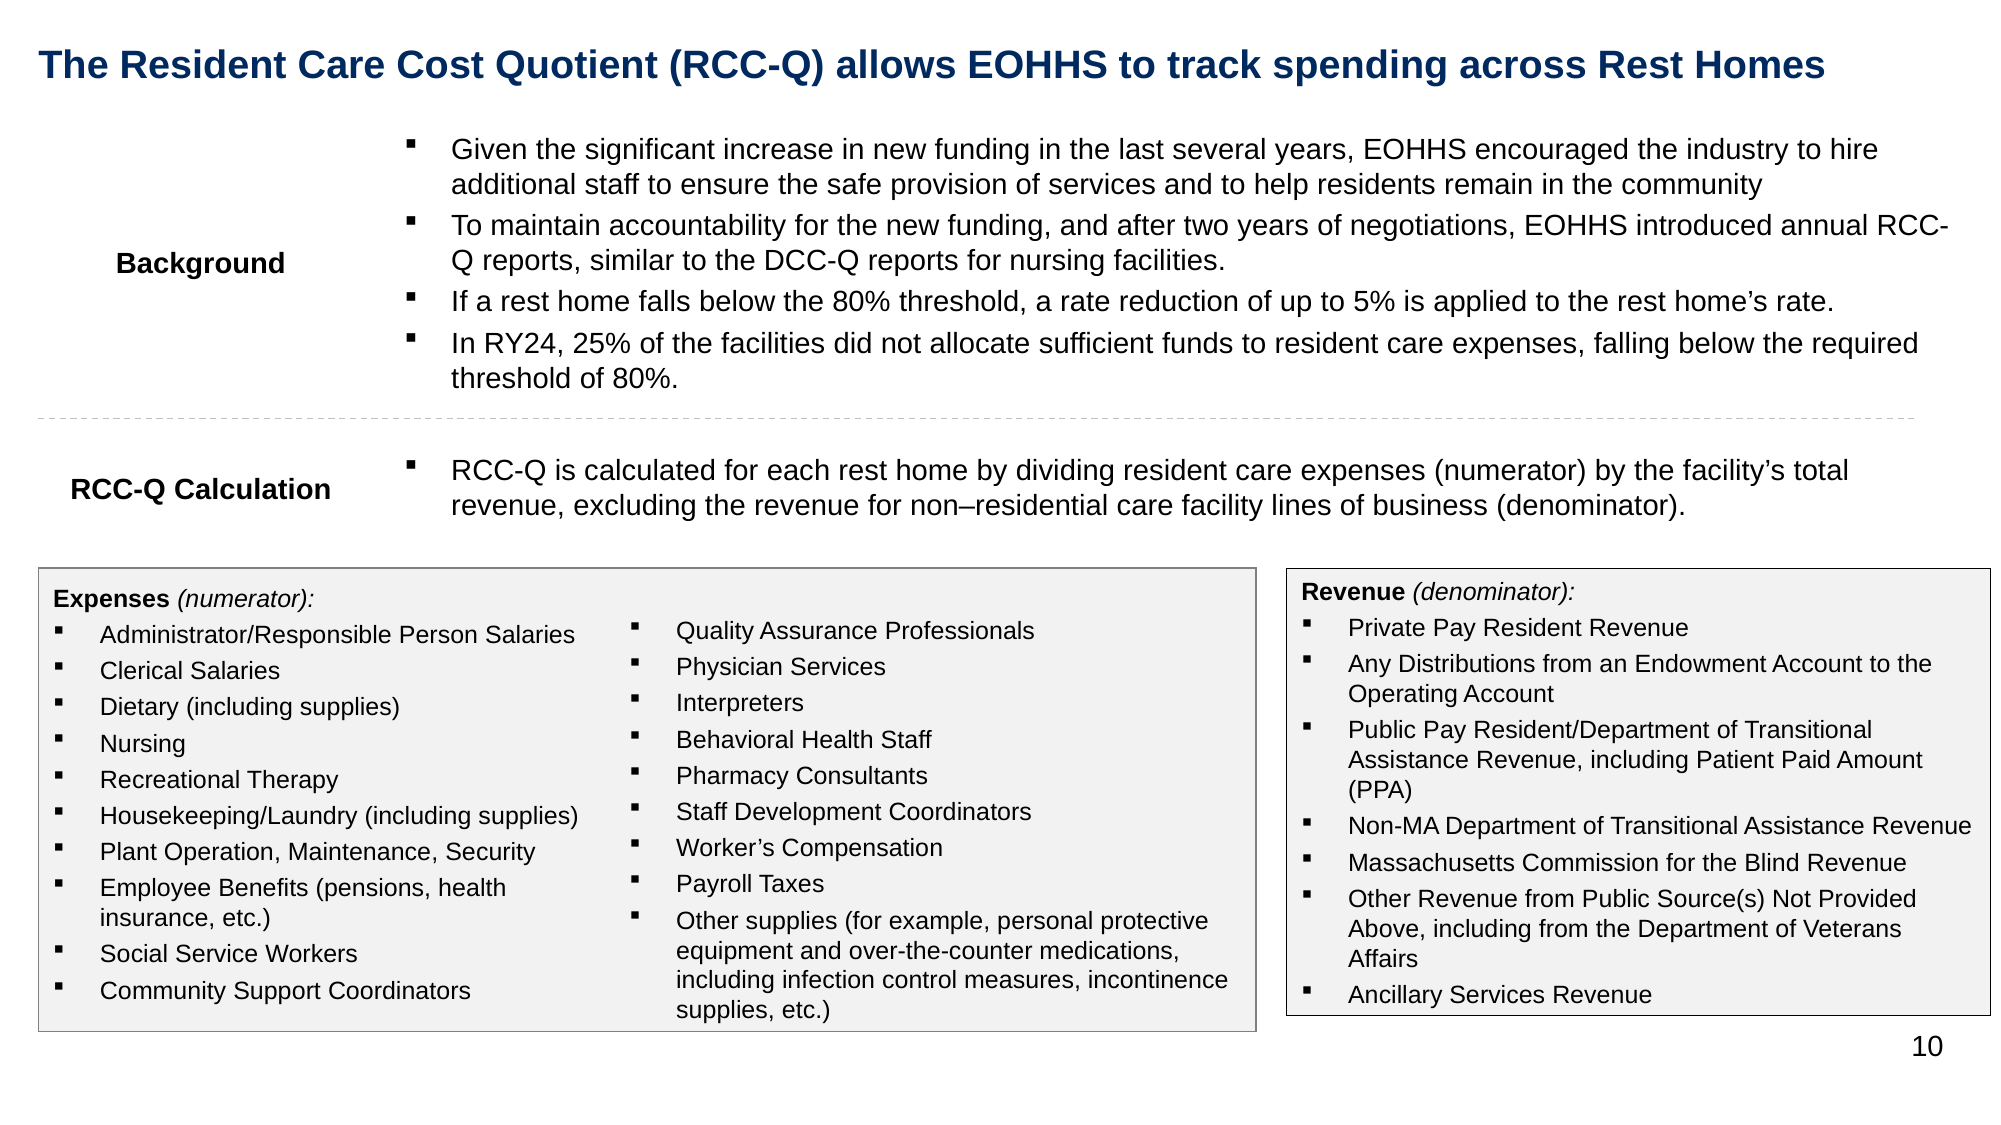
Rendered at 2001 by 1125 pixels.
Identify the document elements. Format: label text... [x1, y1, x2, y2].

text_box Expenses (numerator): Administrator/Responsible Person Salaries Clerical Salaries Dietary (including supplies) Nursing Recreational Therapy Housekeeping/Laundry (including supplies) Plant Operation, Maintenance, Security Employee Benefits (pensions, health insurance, etc.) Social Service Workers Community Support Coordinators [38, 574, 615, 1012]
text_box RCC-Q Calculation [38, 437, 364, 539]
text_box Background [38, 125, 364, 399]
text_box Quality Assurance Professionals Physician Services Interpreters Behavioral Health Staff Pharmacy Consultants Staff Development Coordinators Worker’s Compensation Payroll Taxes Other supplies (for example, personal protective equipment and over-the-counter medications, including infection control measures, incontinence supplies, etc.) [614, 607, 1257, 1032]
text_box Revenue (denominator): Private Pay Resident Revenue Any Distributions from an Endowment Account to the Operating Account Public Pay Resident/Department of Transitional Assistance Revenue, including Patient Paid Amount (PPA) Non-MA Department of Transitional Assistance Revenue Massachusetts Commission for the Blind Revenue Other Revenue from Public Source(s) Not Provided Above, including from the Department of Veterans Affairs Ancillary Services Revenue [1286, 568, 1991, 1016]
text_box RCC-Q is calculated for each rest home by dividing resident care expenses (numerator) by the facility’s total revenue, excluding the revenue for non–residential care facility lines of business (denominator). [389, 443, 1897, 529]
text_box 10 [1896, 1019, 1976, 1070]
text_box Given the significant increase in new funding in the last several years, EOHHS encouraged the industry to hire additional staff to ensure the safe provision of services and to help residents remain in the community To maintain accountability for the new funding, and after two years of negotiations, EOHHS introduced annual RCC-Q reports, similar to the DCC-Q reports for nursing facilities. If a rest home falls below the 80% threshold, a rate reduction of up to 5% is applied to the rest home’s rate. In RY24, 25% of the facilities did not allocate sufficient funds to resident care expenses, falling below the required threshold of 80%. [389, 123, 1986, 402]
title The Resident Care Cost Quotient (RCC-Q) allows EOHHS to track spending across Rest Homes [38, 38, 1898, 87]
text_box [38, 568, 1257, 607]
text_box [38, 1012, 614, 1032]
